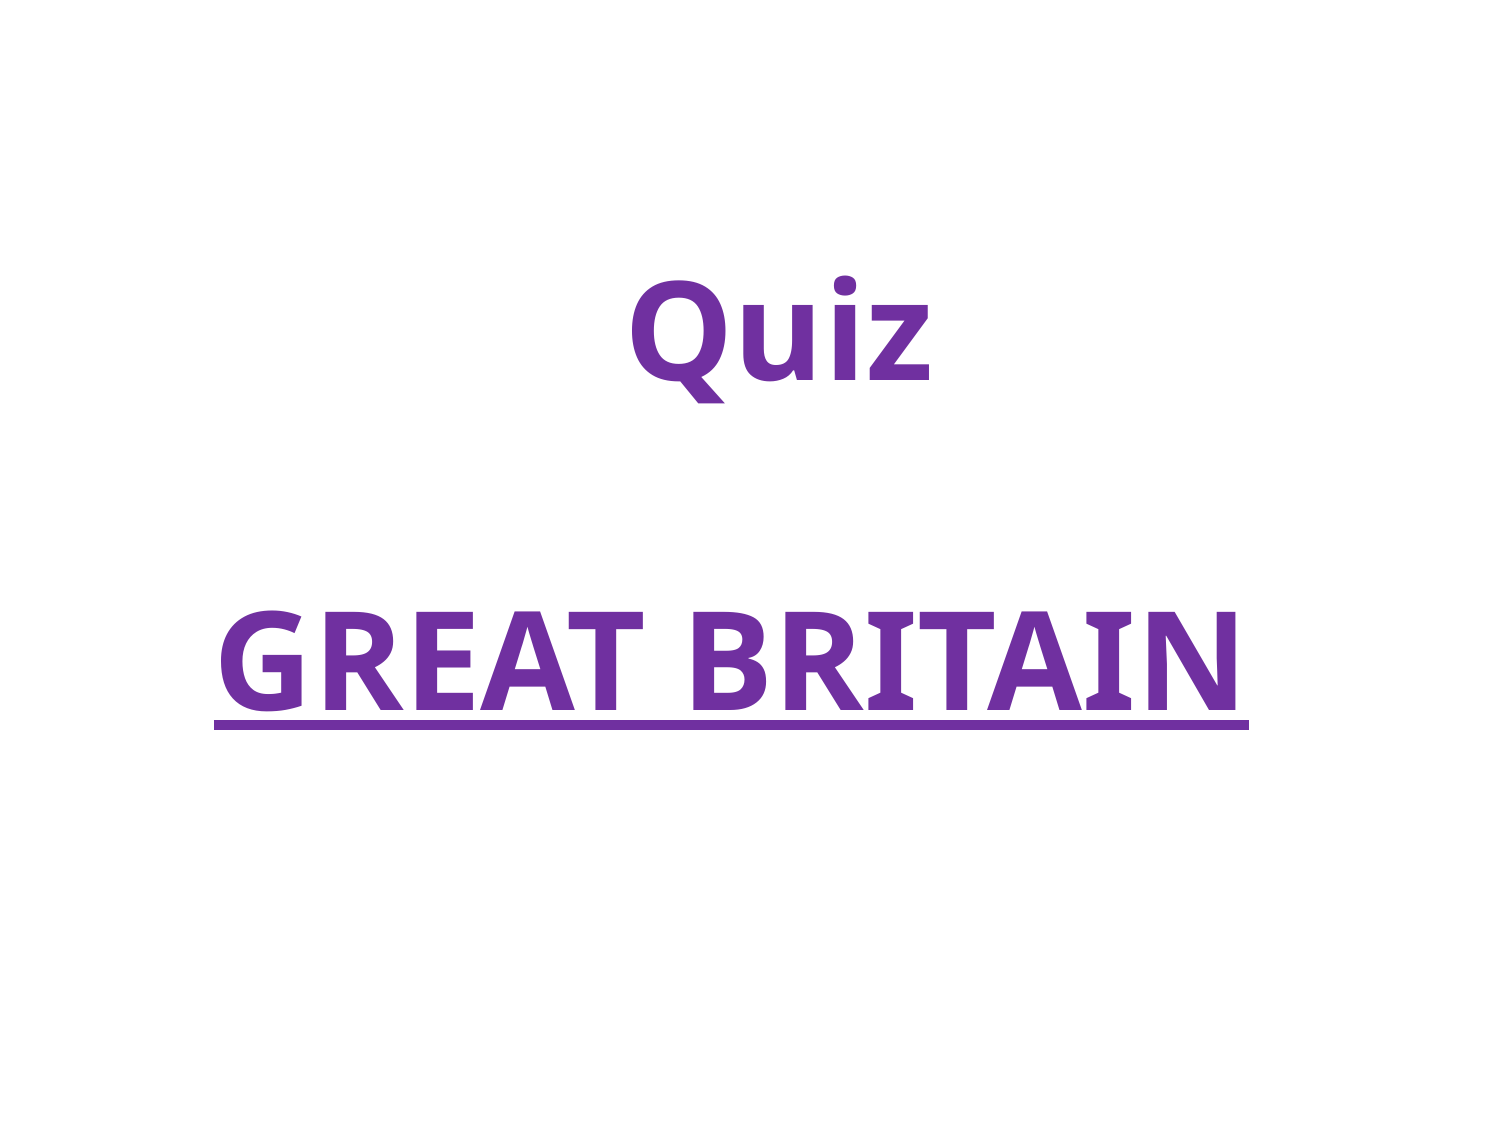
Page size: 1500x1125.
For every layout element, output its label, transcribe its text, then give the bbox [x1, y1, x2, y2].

text_box Quiz GREAT BRITAIN [199, 70, 1395, 745]
